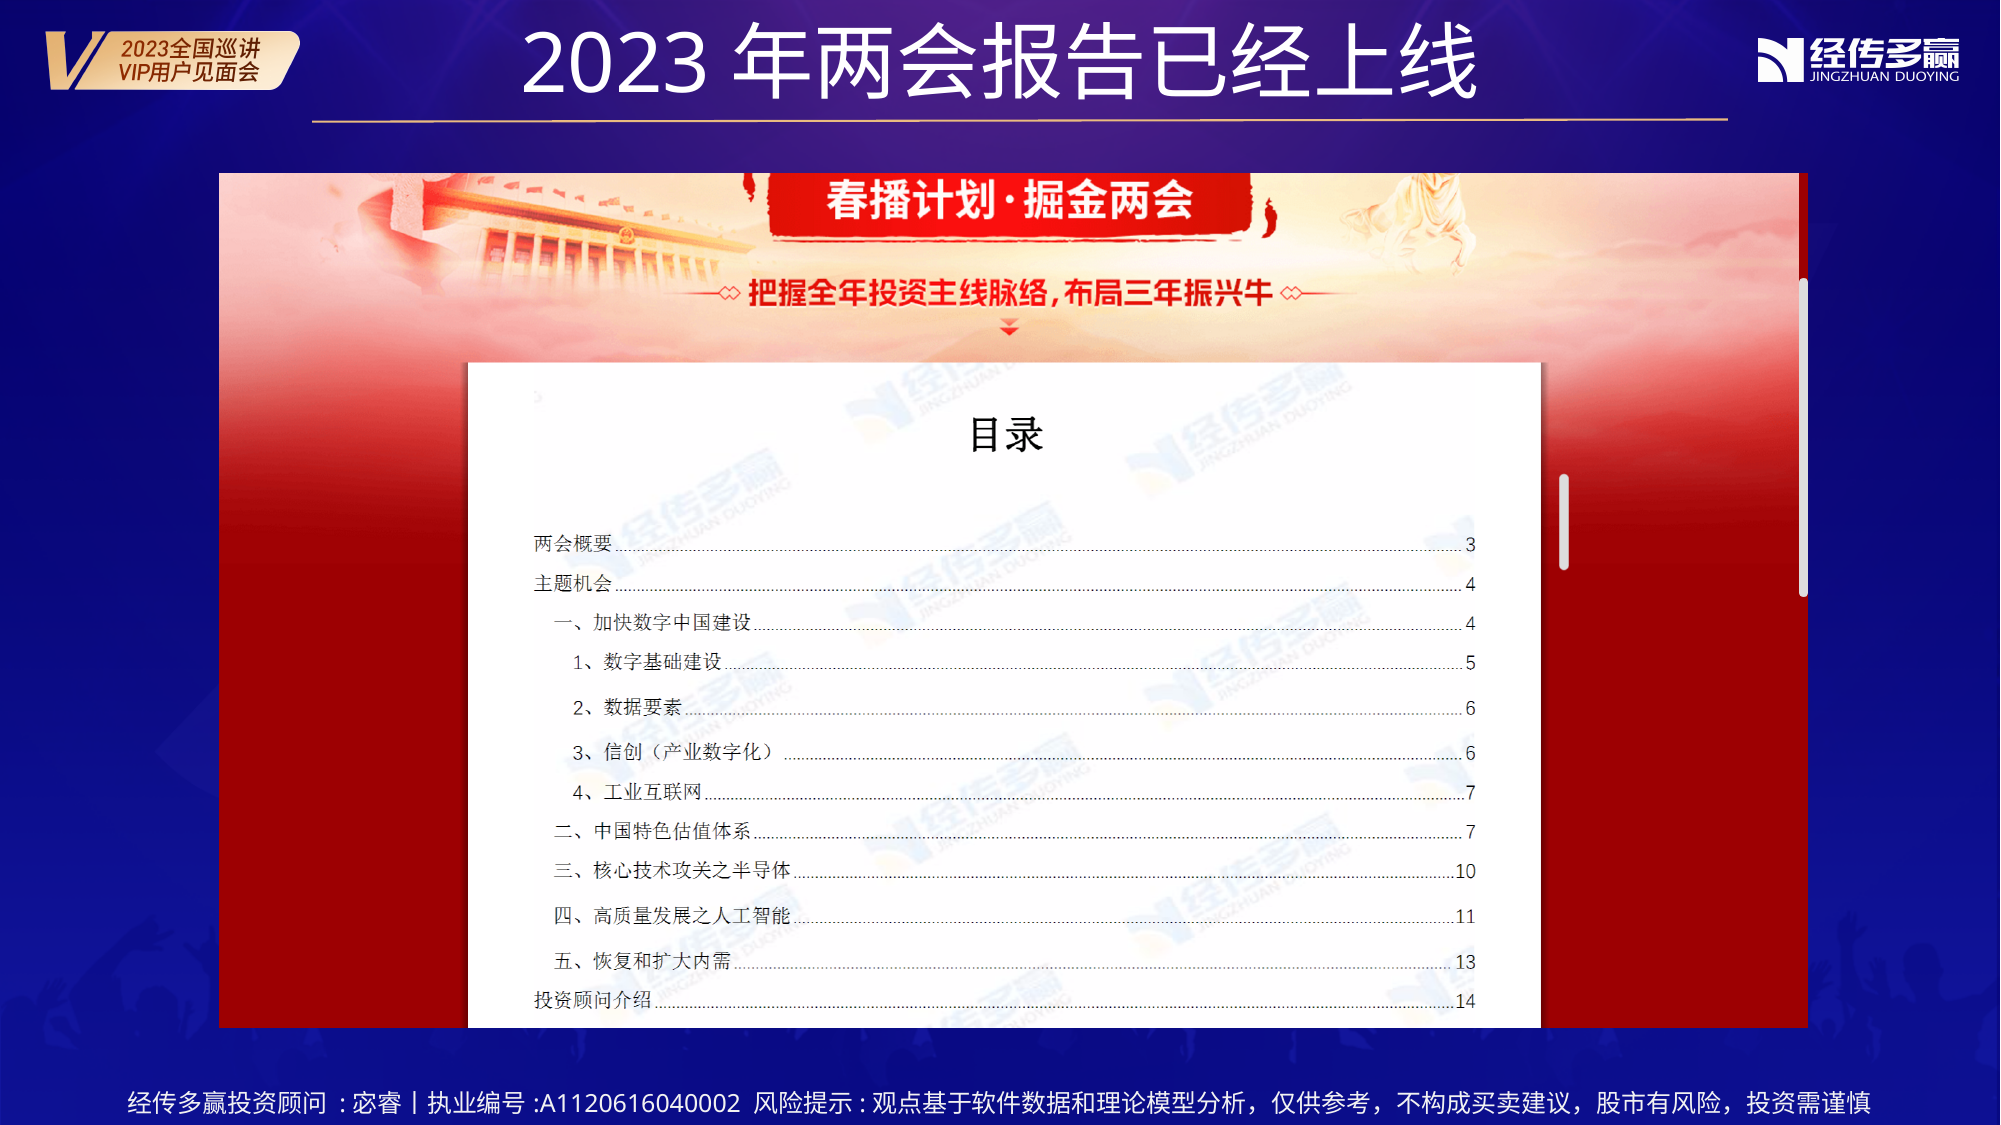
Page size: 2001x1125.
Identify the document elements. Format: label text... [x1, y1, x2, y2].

picture [0, 117, 2000, 1125]
text_box 2023年两会报告已经上线 [0, 2, 2000, 117]
